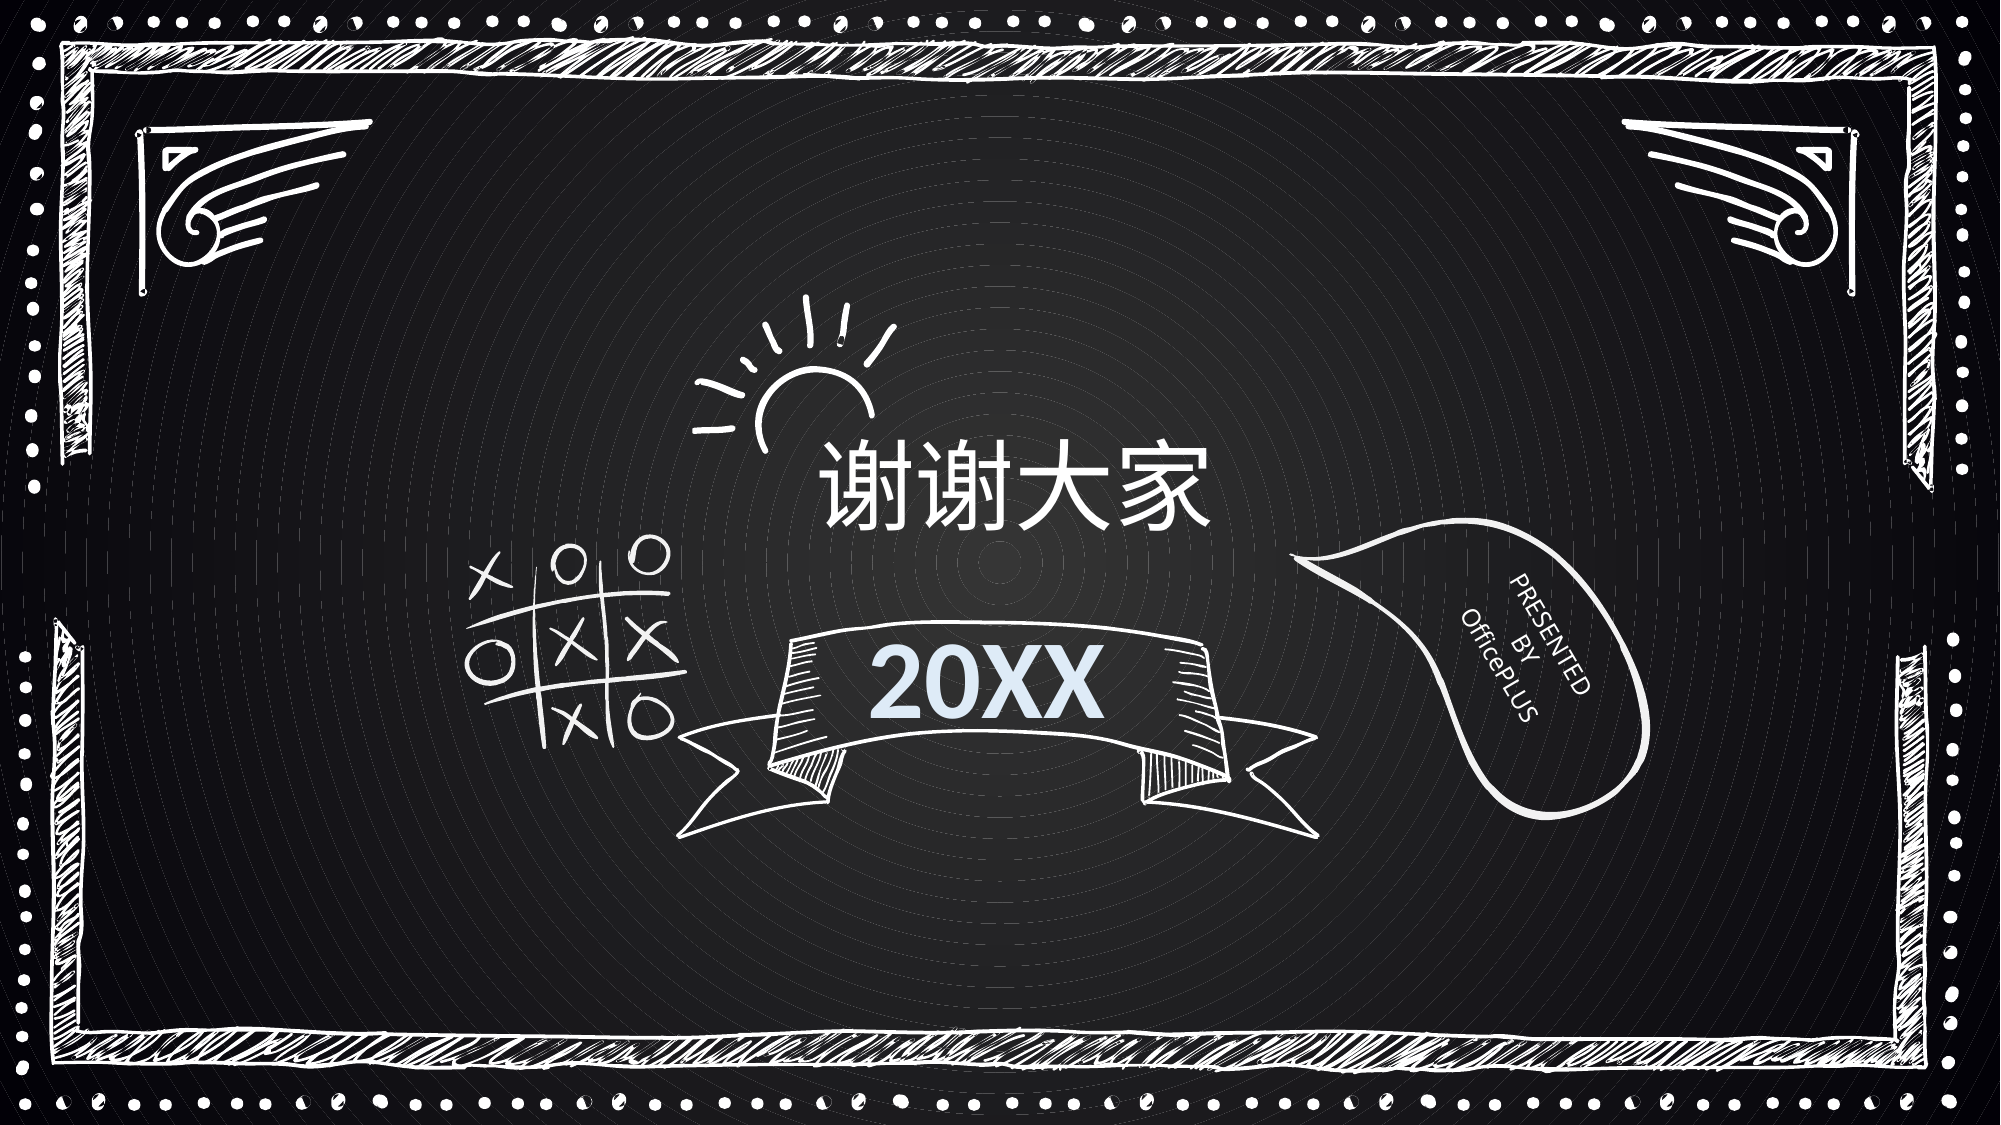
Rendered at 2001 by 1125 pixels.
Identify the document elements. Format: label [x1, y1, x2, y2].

picture [133, 118, 374, 298]
picture [1620, 118, 1861, 298]
picture [463, 526, 1689, 839]
text_box [15, 15, 1973, 1111]
picture [692, 293, 898, 455]
